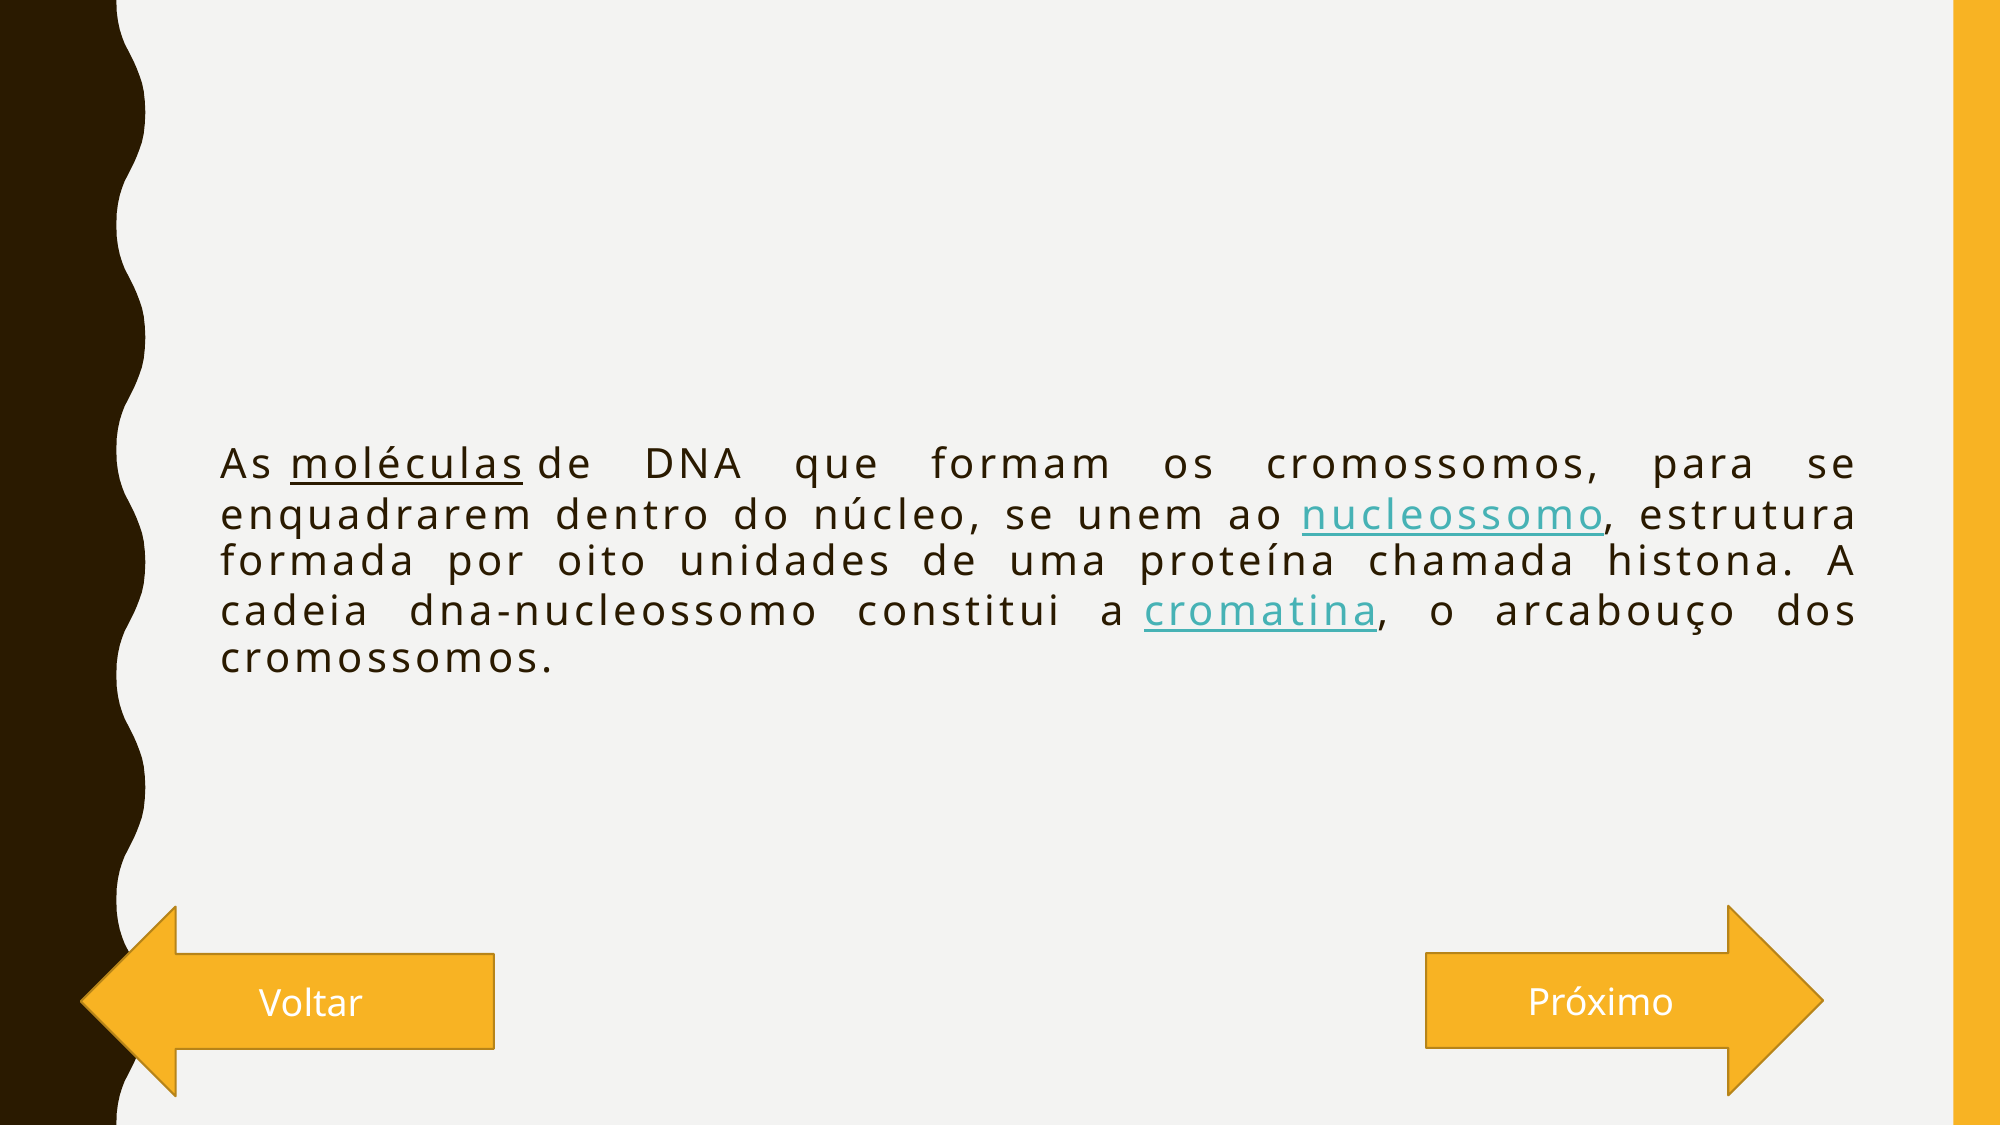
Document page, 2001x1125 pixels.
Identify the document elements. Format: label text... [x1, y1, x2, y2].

text_box Próximo [1425, 904, 1824, 1097]
title As moléculas de DNA que formam os cromossomos, para se enquadrarem dentro do núcleo, se unem ao nucleossomo, estrutura formada por oito unidades de uma proteína chamada histona. A cadeia dna-nucleossomo constitui a cromatina, o arcabouço dos cromossomos. [205, 429, 1875, 675]
text_box Voltar [80, 905, 495, 1098]
